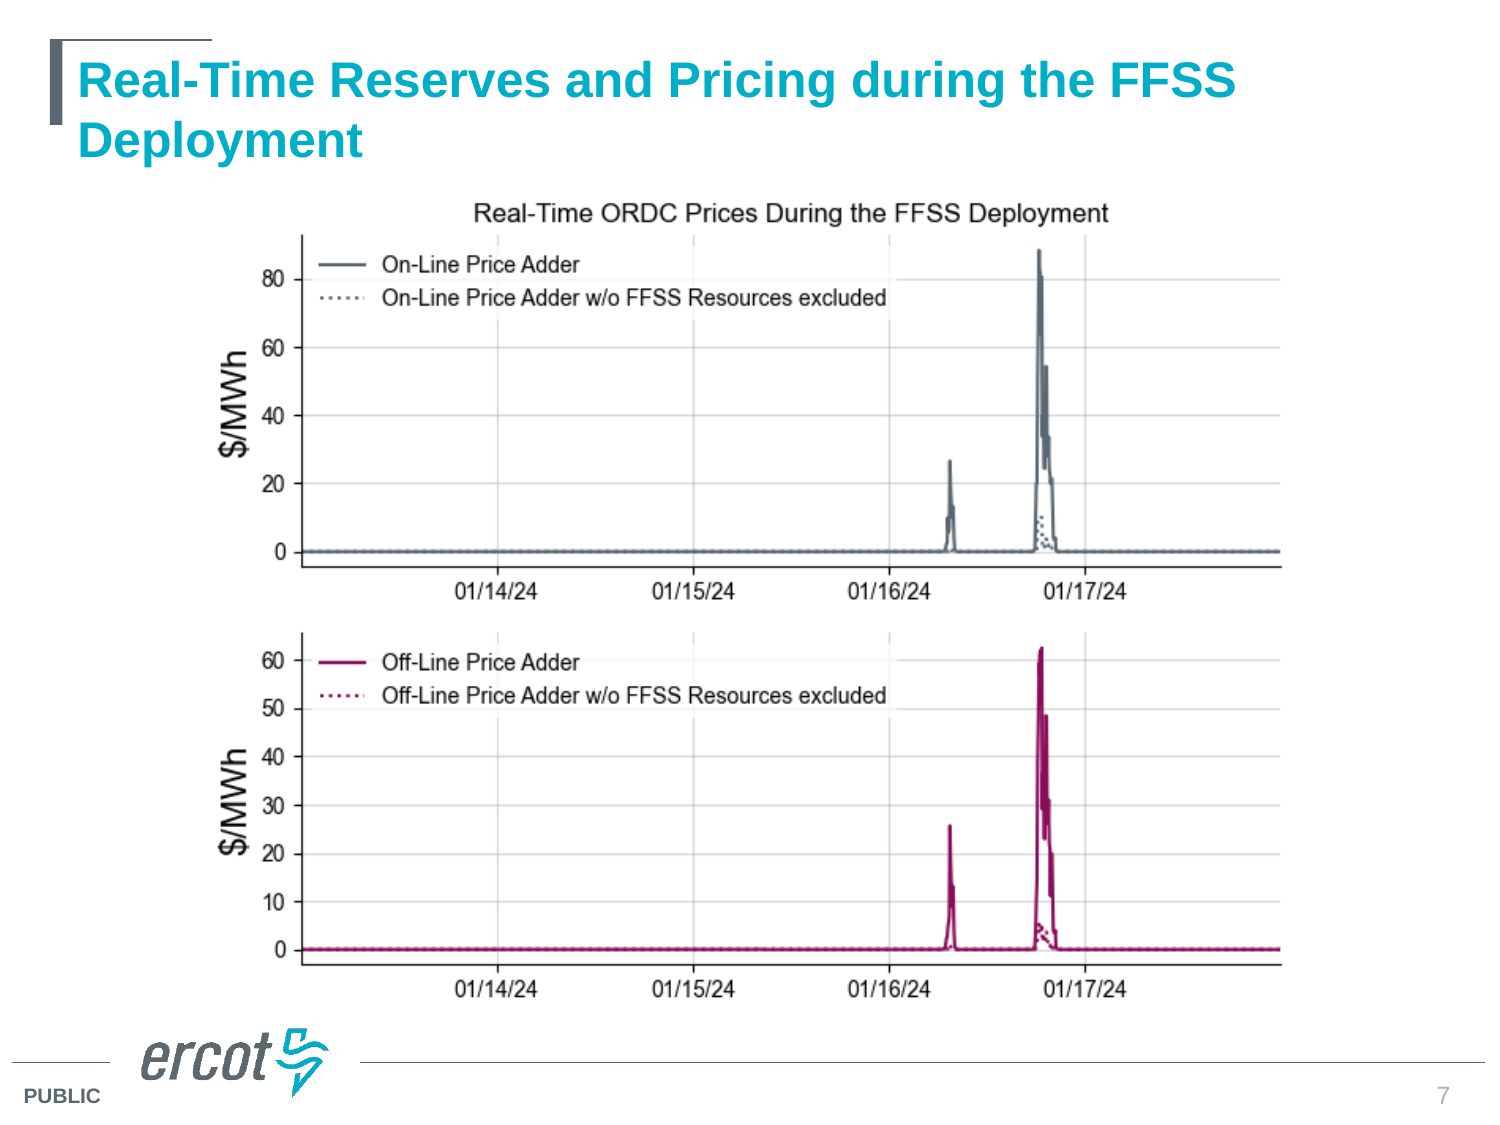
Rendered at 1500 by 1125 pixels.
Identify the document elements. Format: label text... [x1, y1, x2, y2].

picture [137, 1024, 332, 1100]
title Real-Time Reserves and Pricing during the FFSS Deployment [62, 39, 1450, 125]
slide_number 7 [1400, 1076, 1488, 1113]
picture [209, 193, 1290, 1008]
